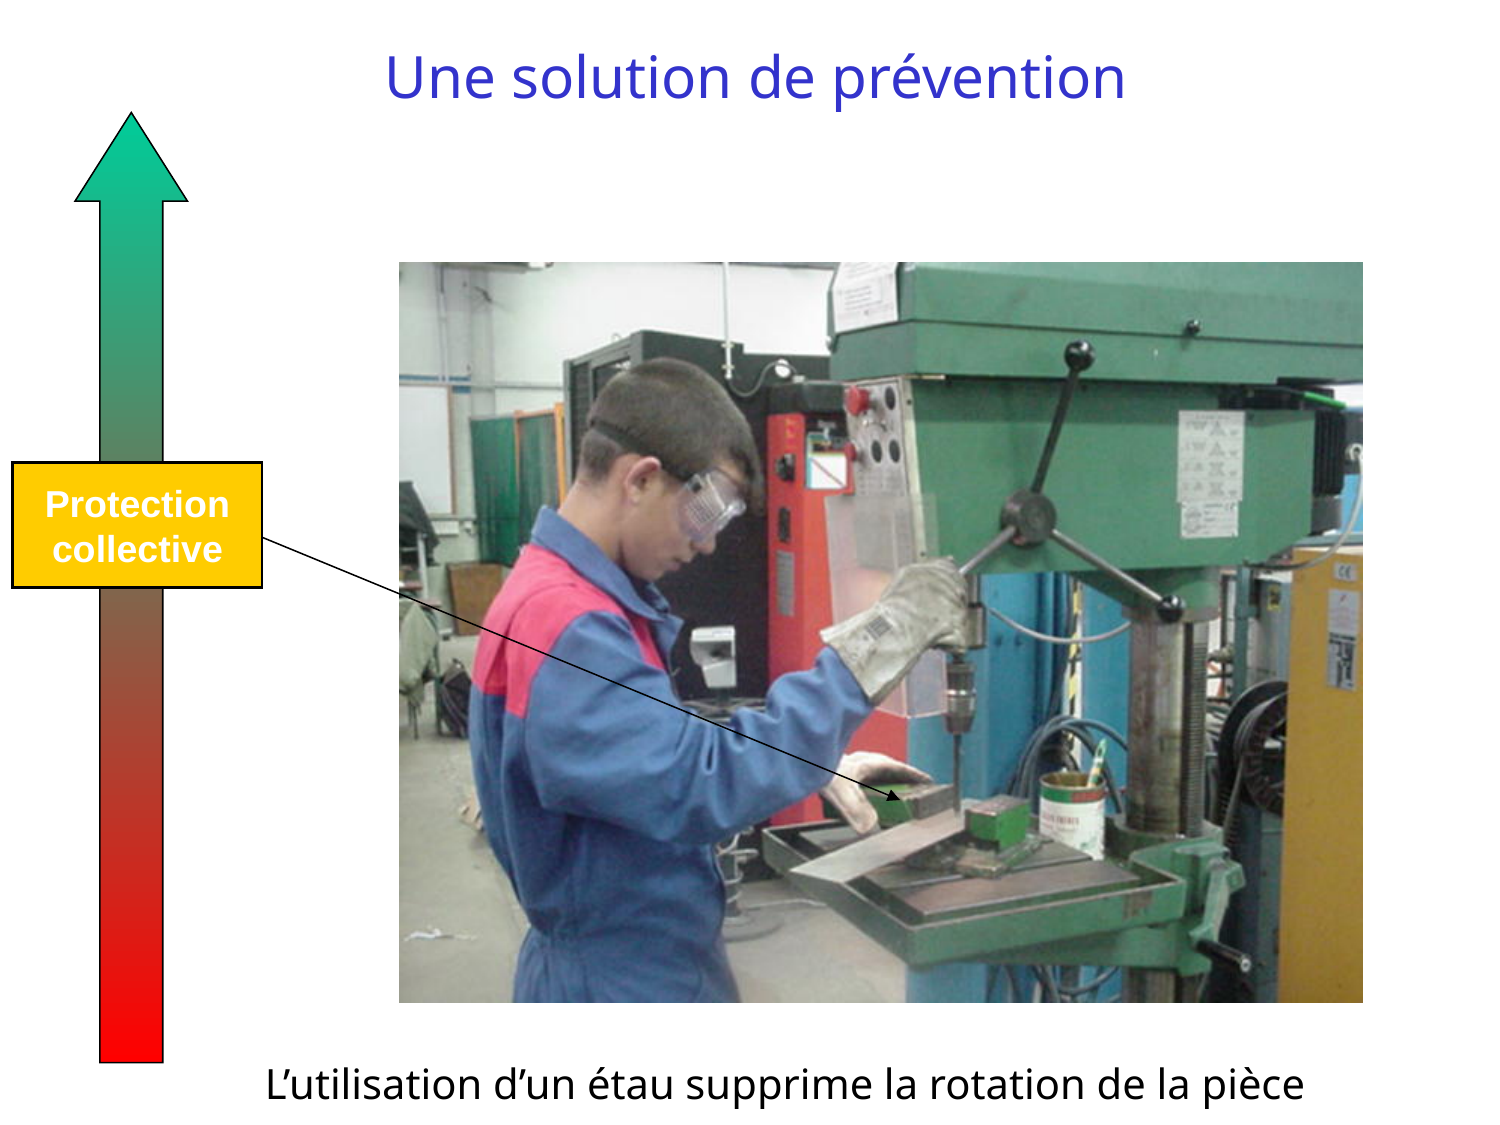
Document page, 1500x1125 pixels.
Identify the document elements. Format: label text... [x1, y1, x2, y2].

picture [399, 262, 1363, 1004]
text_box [12, 112, 263, 1063]
title Une solution de prévention [87, 24, 1425, 125]
text_box L’utilisation d’un étau supprime la rotation de la pièce [249, 1050, 1350, 1115]
